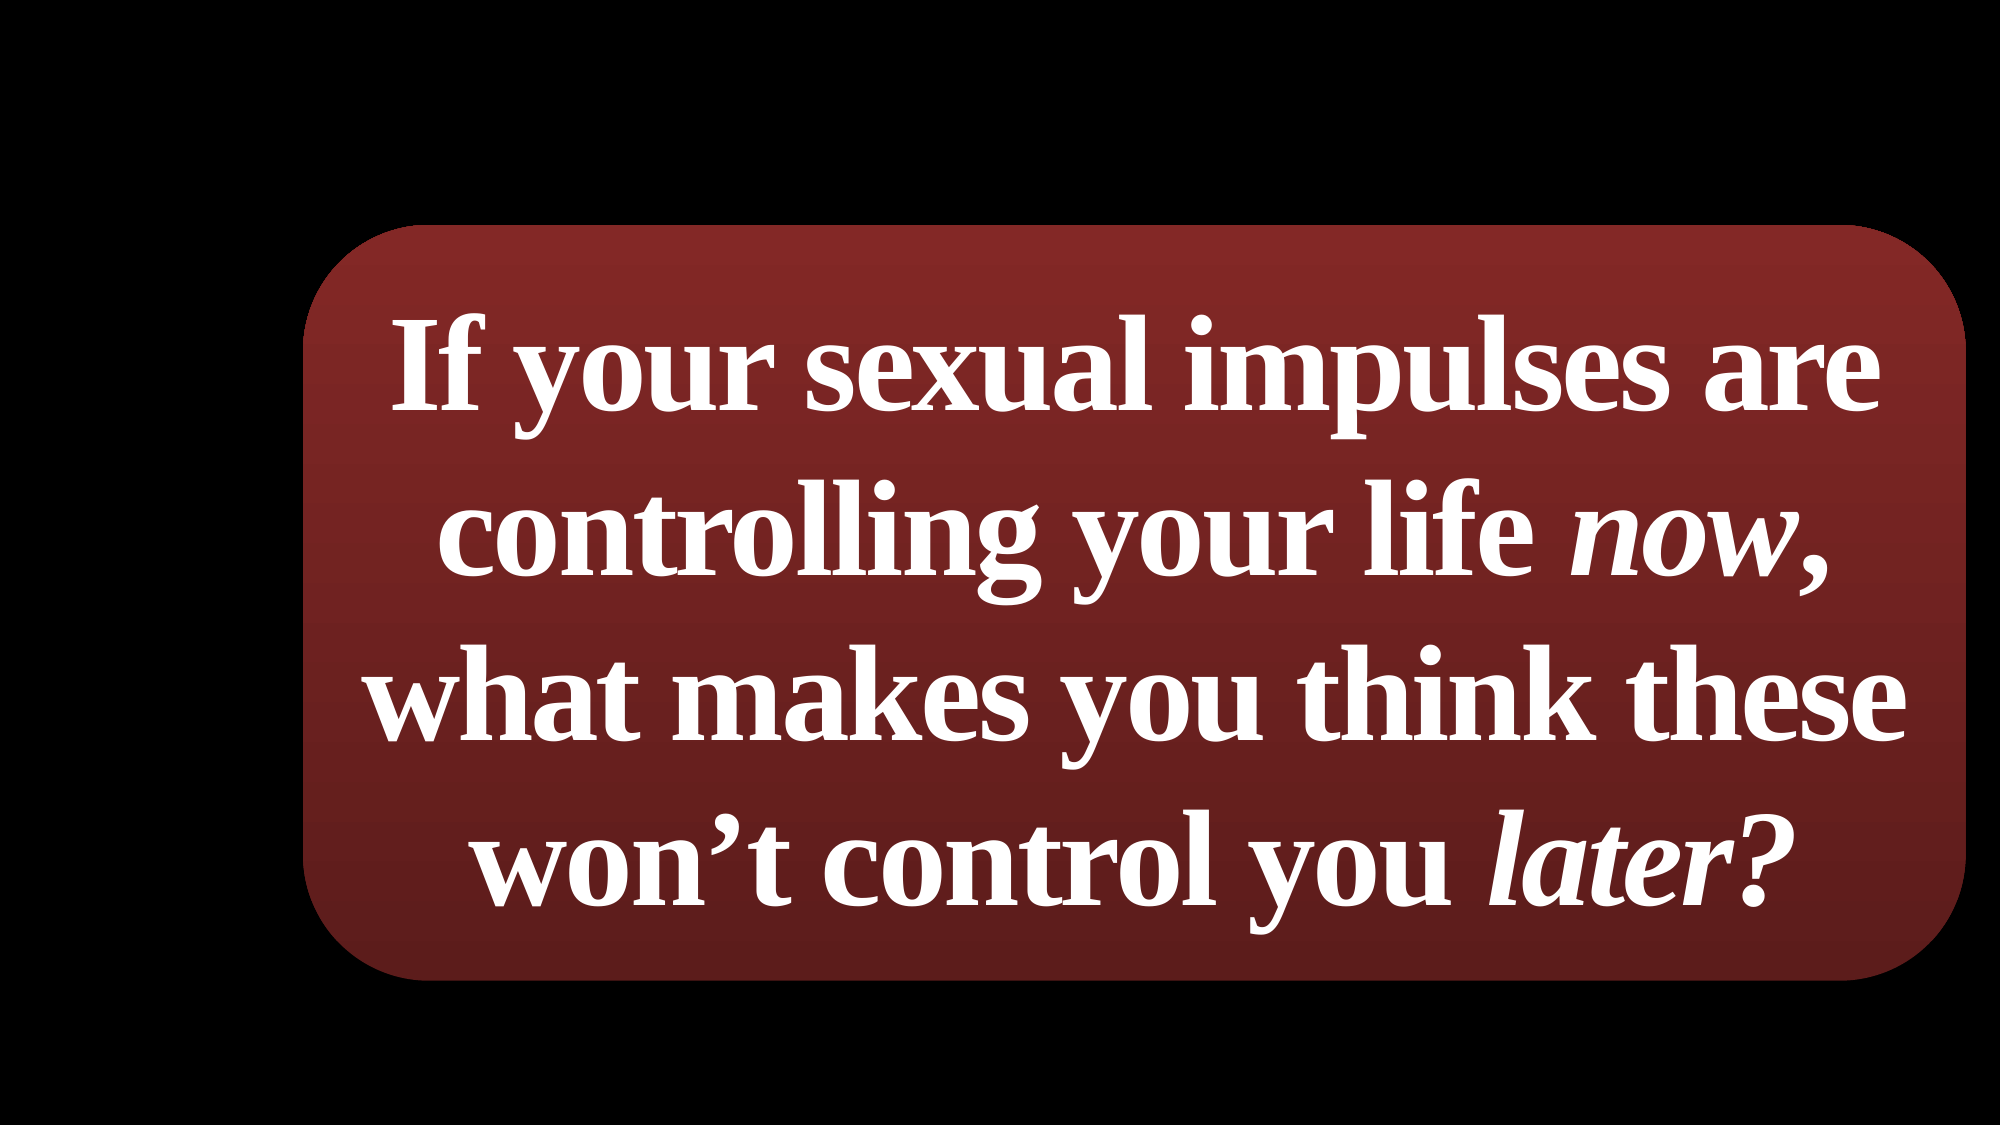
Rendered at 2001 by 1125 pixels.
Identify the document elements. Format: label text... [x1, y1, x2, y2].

picture [1290, 187, 1966, 926]
text_box If your sexual impulses are controlling your life now, what makes you think these won’t control you later? [300, 222, 1941, 983]
